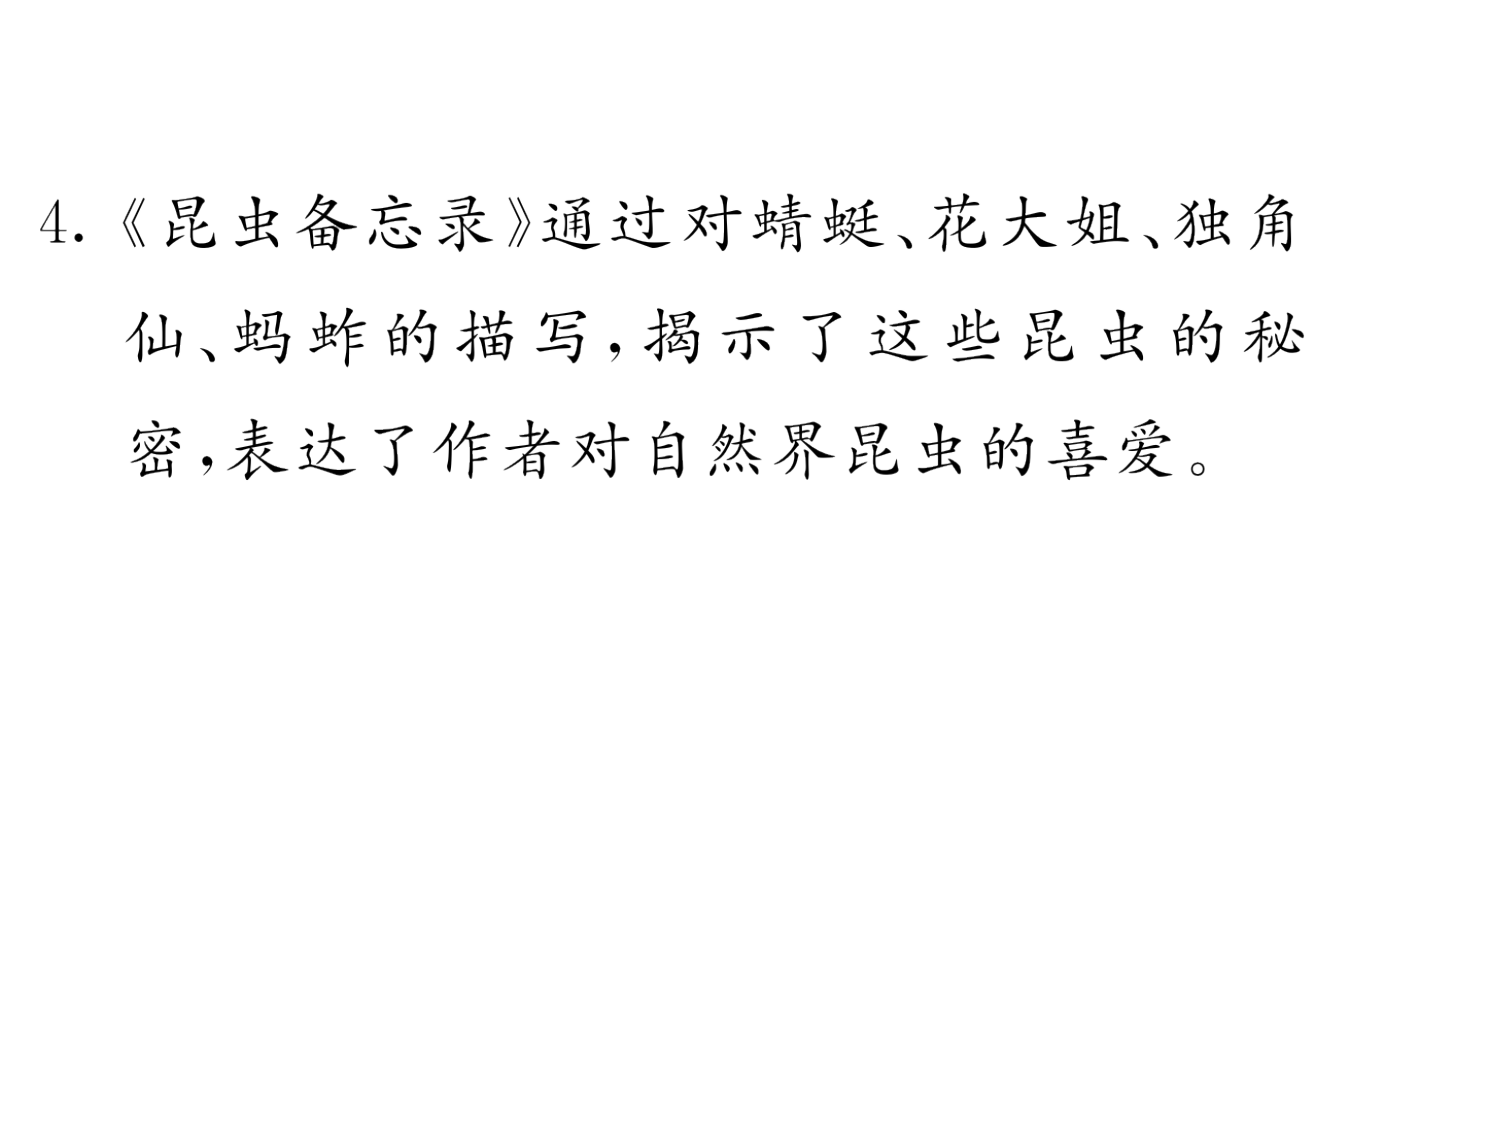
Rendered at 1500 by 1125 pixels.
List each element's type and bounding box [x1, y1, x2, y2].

picture [35, 177, 1453, 514]
